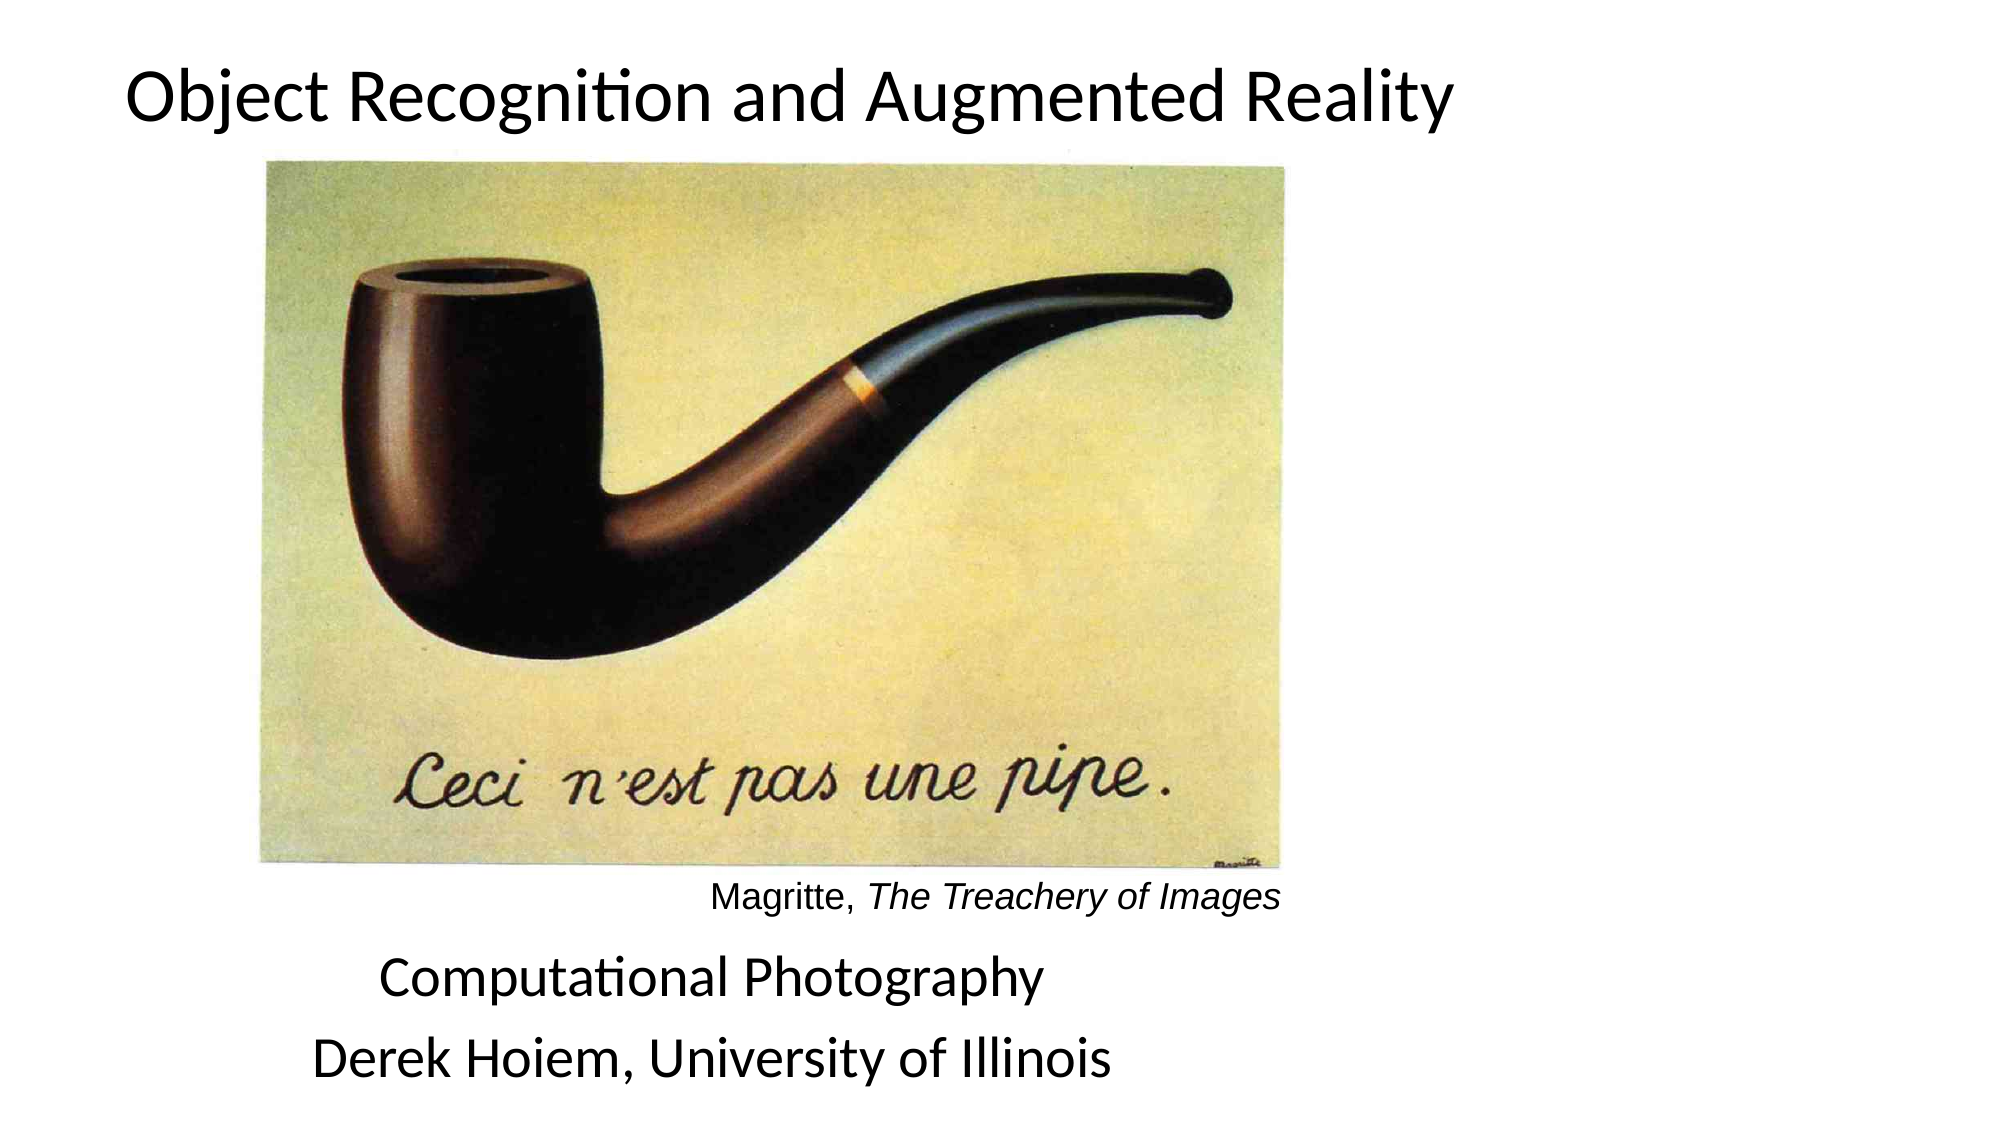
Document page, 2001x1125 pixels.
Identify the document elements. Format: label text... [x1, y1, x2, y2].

picture [249, 149, 1301, 876]
text_box Magritte, The Treachery of Images [695, 885, 1297, 925]
text_box Object Recognition and Augmented Reality [71, 0, 1510, 185]
text_box Computational Photography Derek Hoiem, University of Illinois [287, 930, 1138, 1106]
